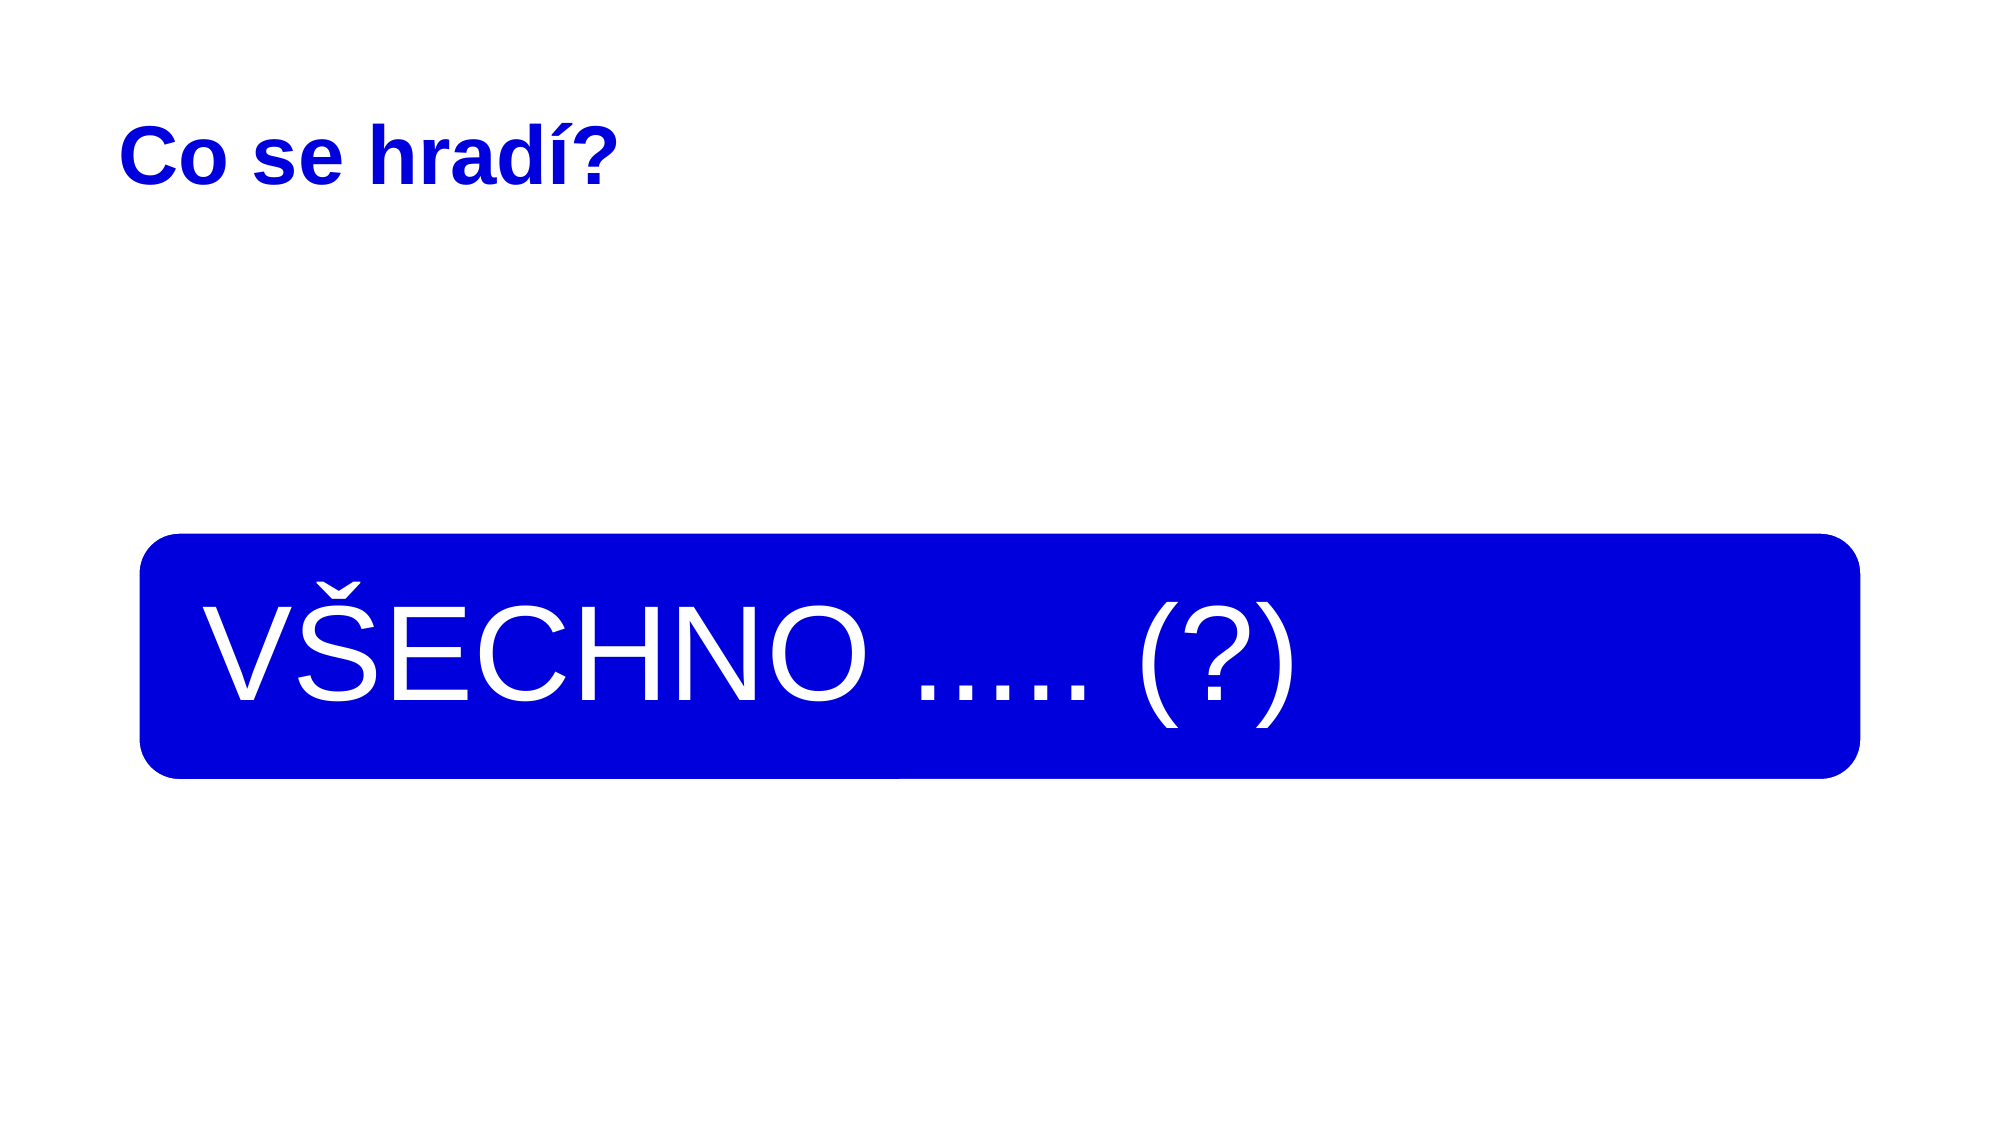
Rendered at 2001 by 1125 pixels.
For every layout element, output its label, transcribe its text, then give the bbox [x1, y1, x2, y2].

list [137, 299, 1863, 1014]
title Co se hradí? [118, 118, 1883, 193]
